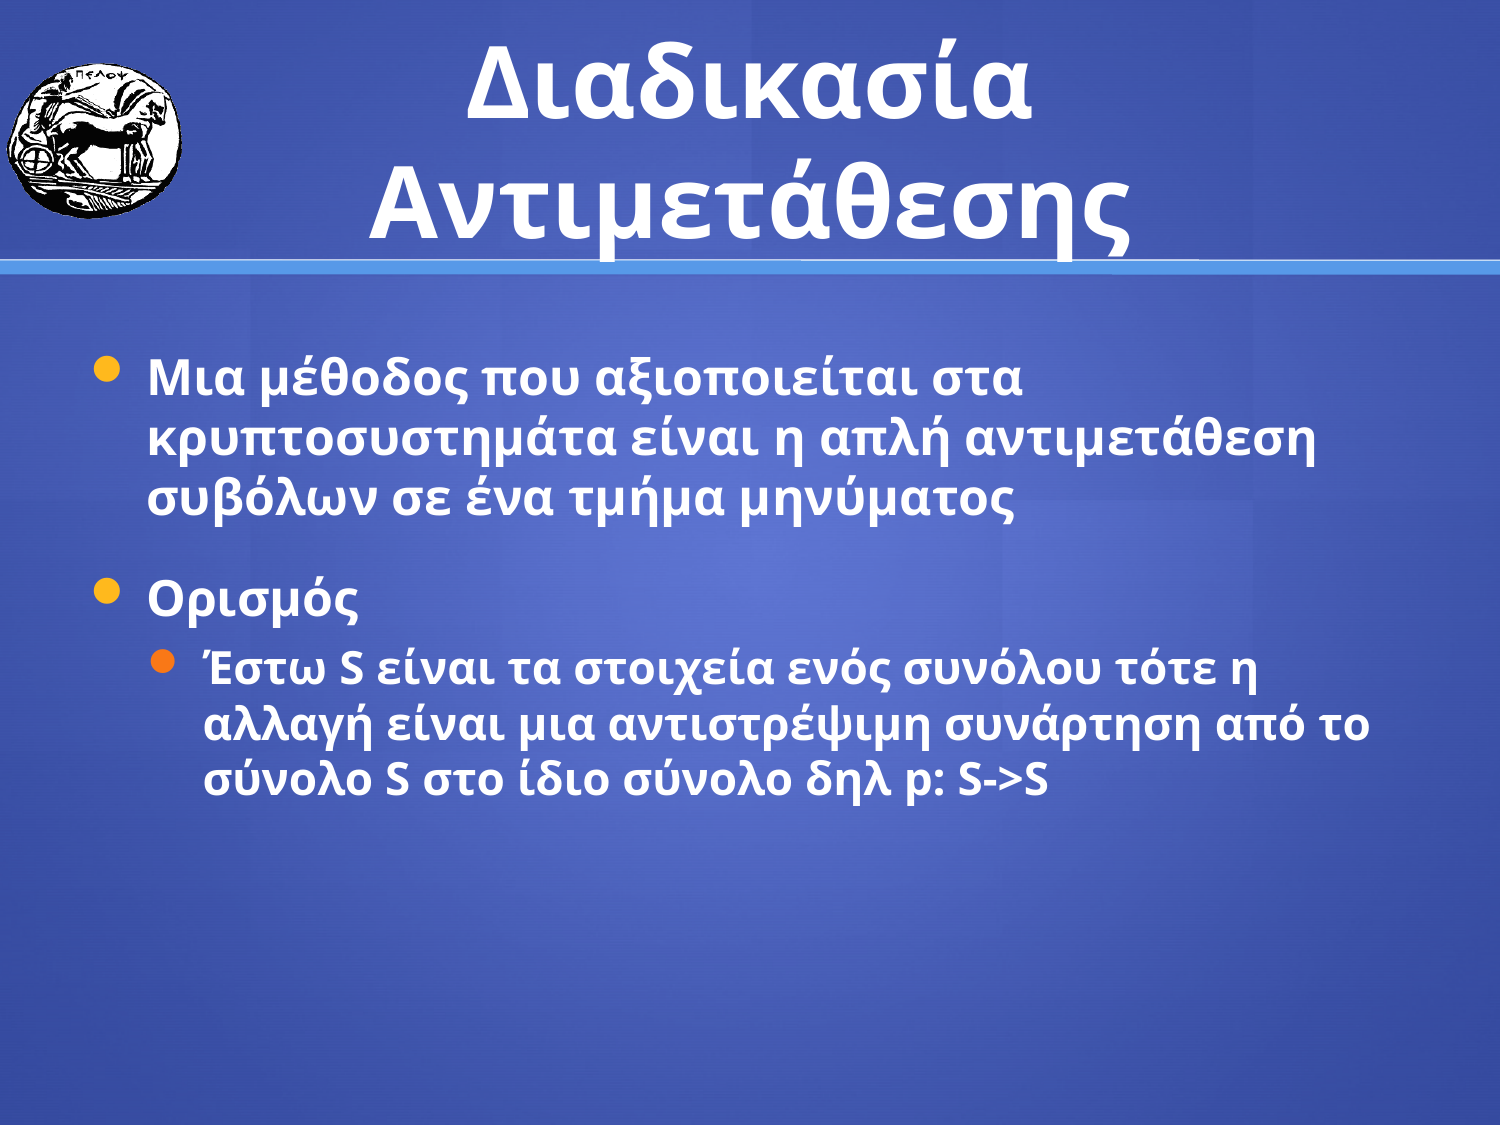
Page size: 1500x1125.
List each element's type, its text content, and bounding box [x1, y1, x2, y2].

title Διαδικασία Αντιμετάθεσης [75, 45, 1425, 233]
list Μια μέθοδος που αξιοποιείται στα κρυπτοσυστημάτα είναι η απλή αντιμετάθεση συβόλων σε ένα τμήμα μηνύματος Ορισμός Έστω S είναι τα στοιχεία ενός συνόλου τότε η αλλαγή είναι μια αντιστρέψιμη συνάρτηση από το σύνολο S στο ίδιο σύνολο δηλ p: S->S [75, 337, 1425, 988]
picture [0, 57, 75, 225]
